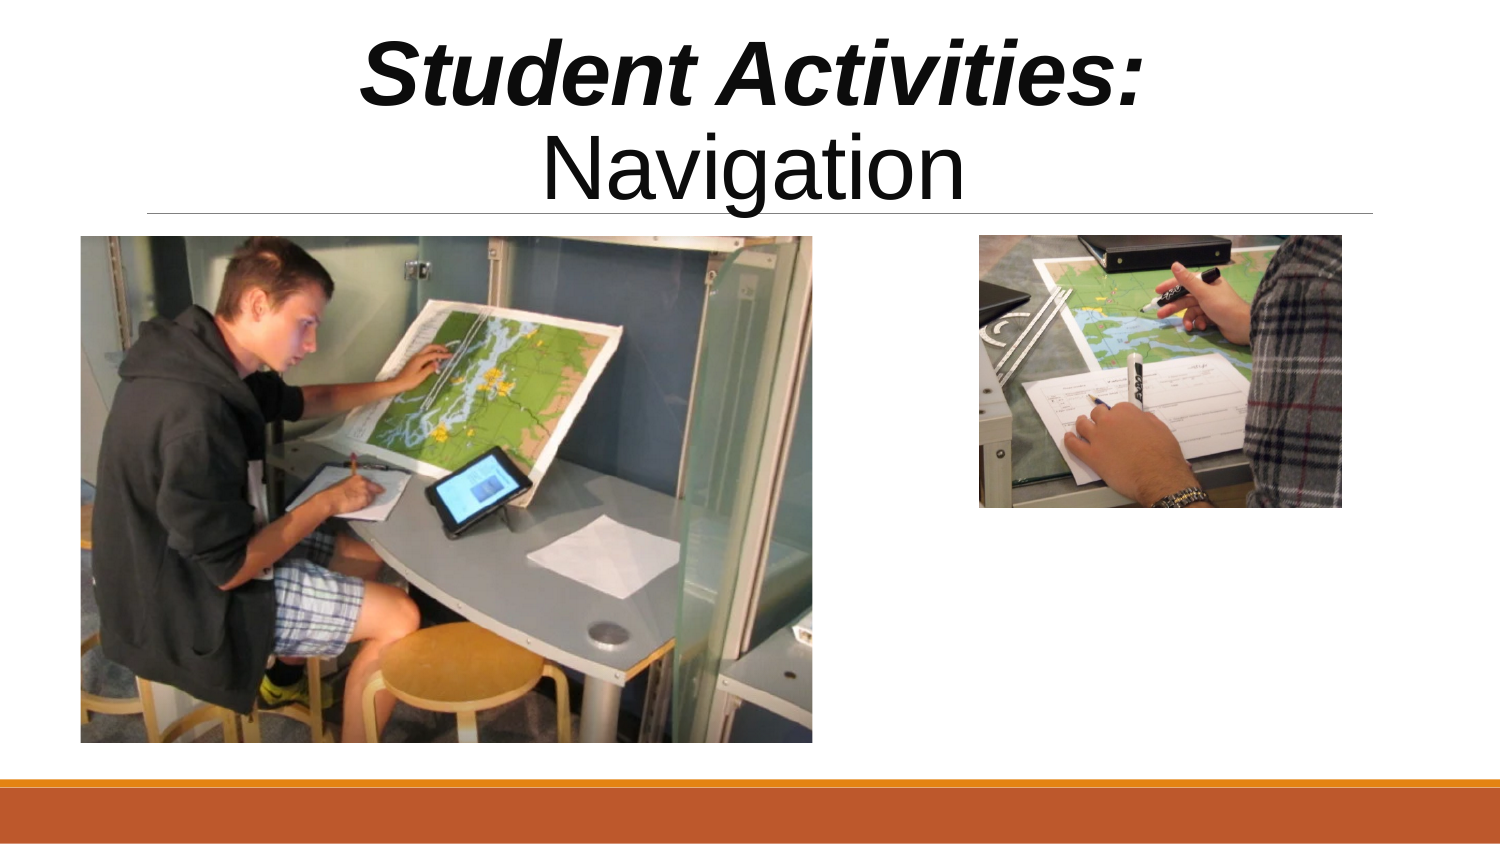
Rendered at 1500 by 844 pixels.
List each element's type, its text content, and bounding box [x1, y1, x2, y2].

picture [80, 235, 813, 744]
title Student Activities: Navigation [135, 35, 1373, 214]
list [978, 235, 1343, 509]
